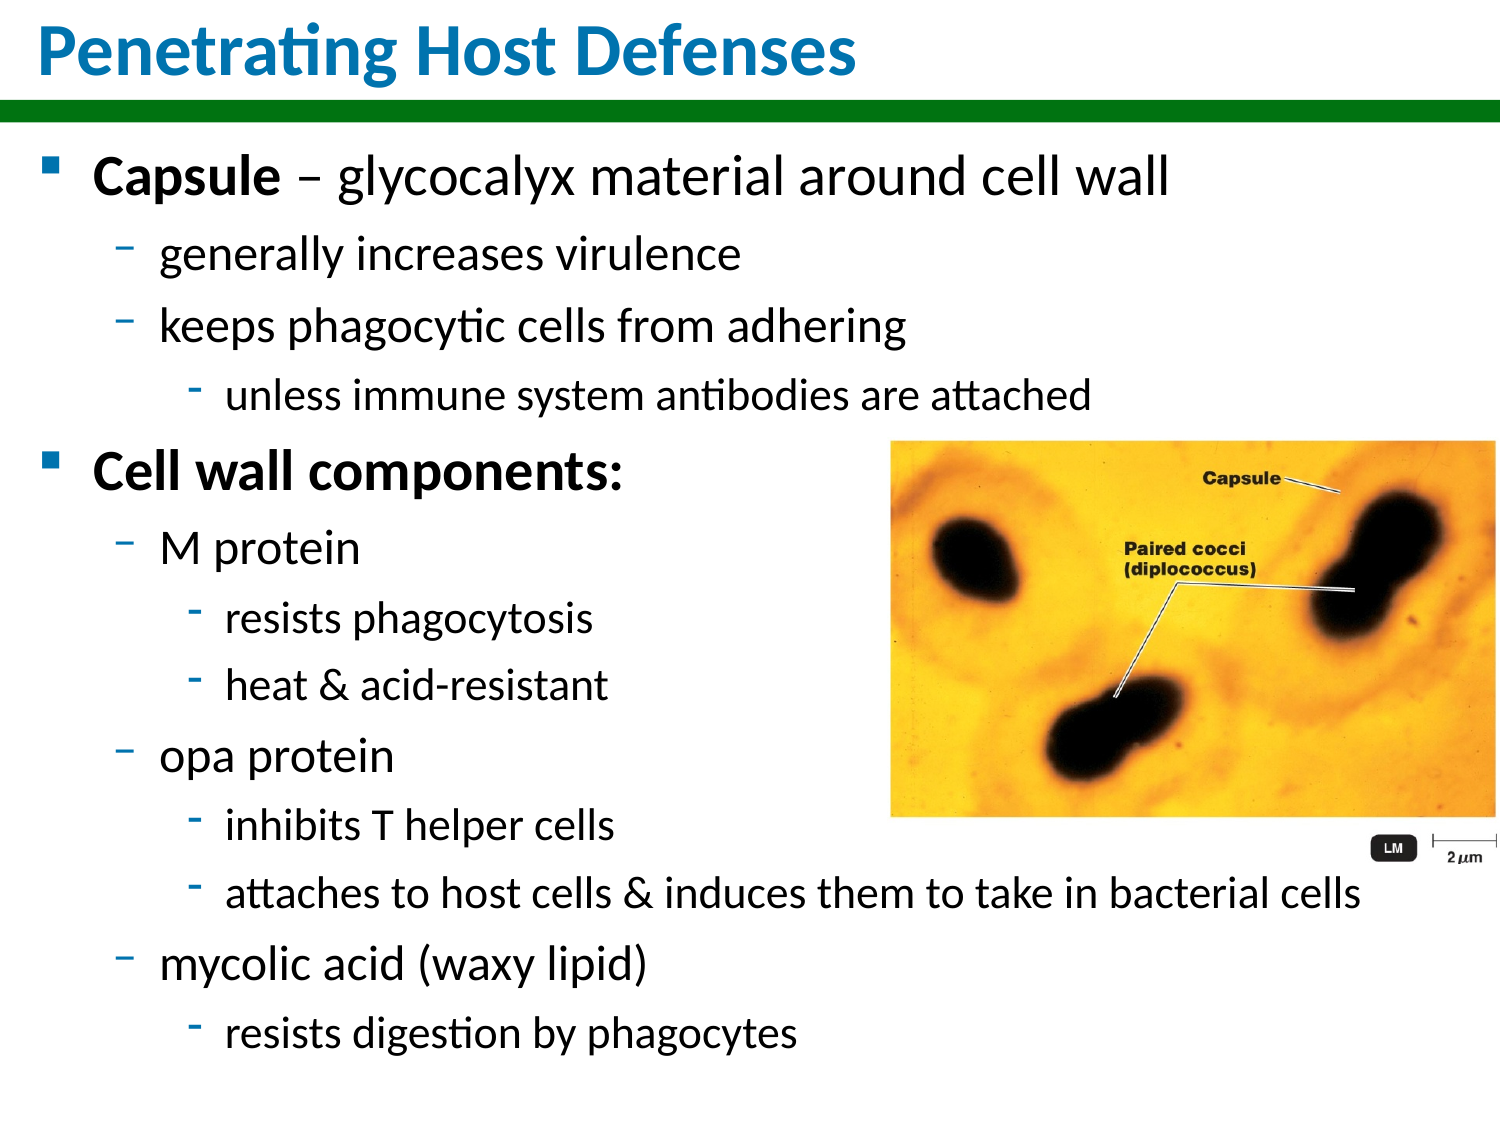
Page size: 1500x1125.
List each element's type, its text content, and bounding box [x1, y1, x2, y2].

title Penetrating Host Defenses [37, 0, 1463, 113]
list Capsule – glycocalyx material around cell wall generally increases virulence keeps phagocytic cells from adhering unless immune system antibodies are attached Cell wall components: M protein resists phagocytosis heat & acid-resistant opa protein inhibits T helper cells attaches to host cells & induces them to take in bacterial cells mycolic acid (waxy lipid) resists digestion by phagocytes [36, 137, 1462, 1101]
picture [887, 437, 1500, 865]
